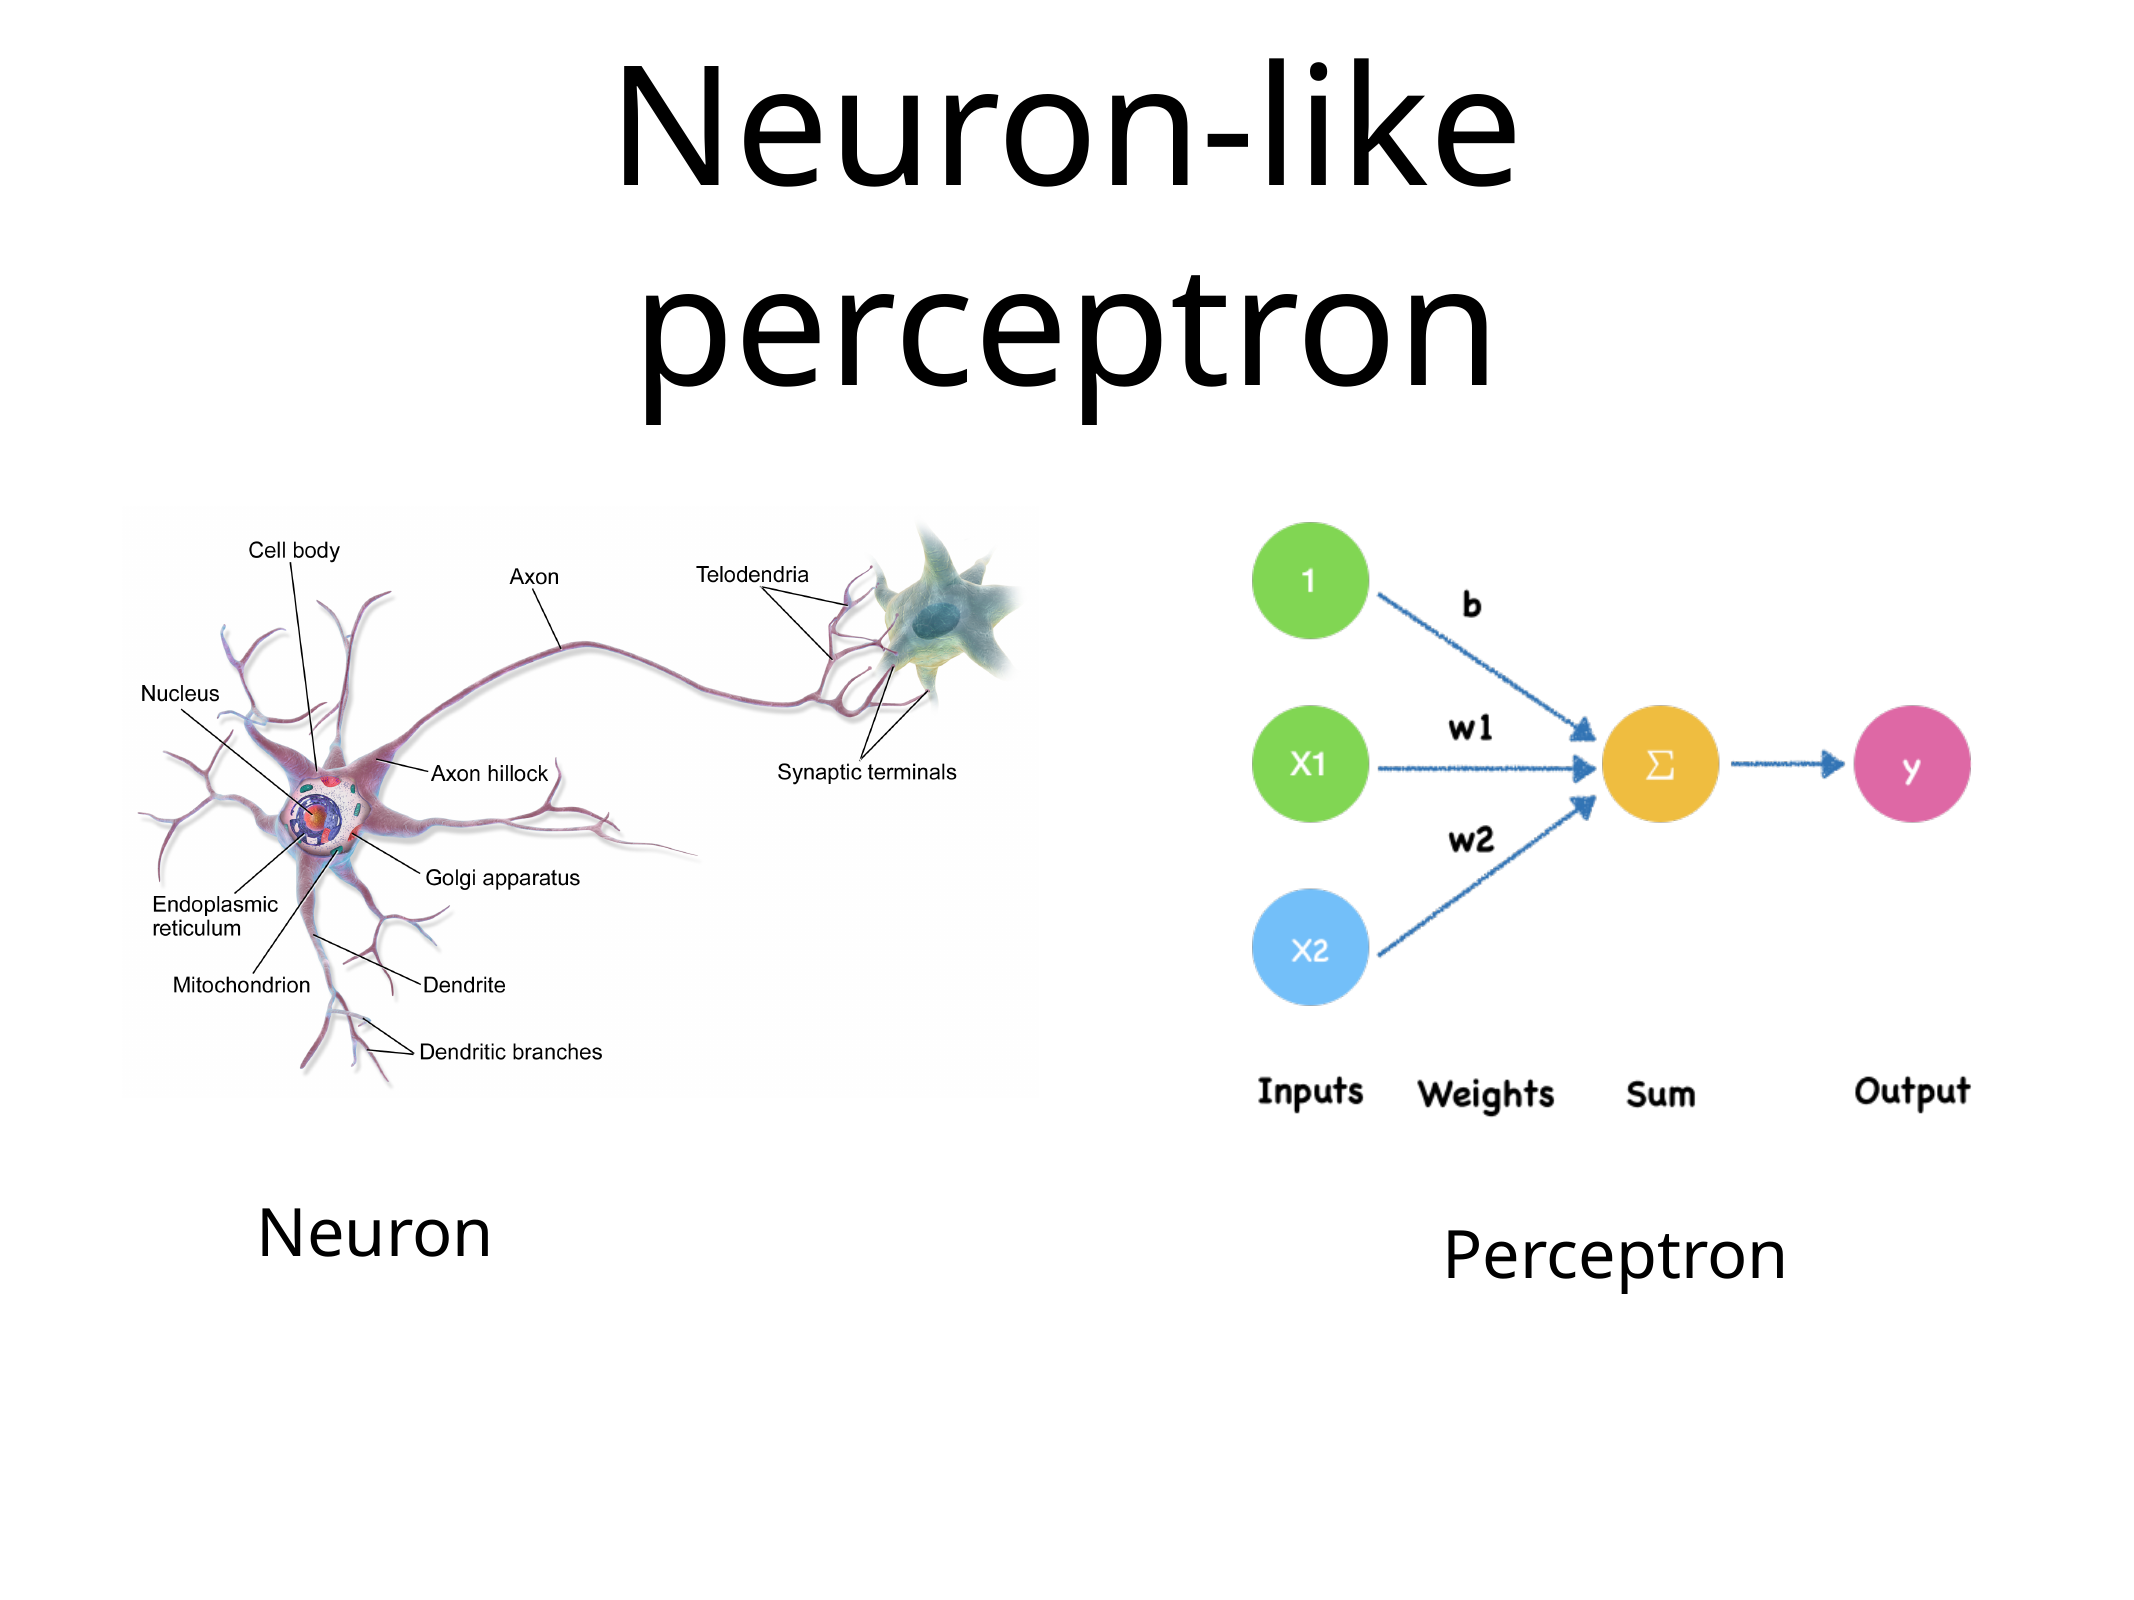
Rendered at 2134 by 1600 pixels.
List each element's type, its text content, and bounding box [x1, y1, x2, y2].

text_box Neuron [248, 1181, 503, 1279]
title Neuron-like perceptron [155, 41, 1978, 397]
picture [1248, 521, 1980, 1125]
text_box Perceptron [1433, 1203, 1798, 1300]
picture [122, 506, 1039, 1098]
